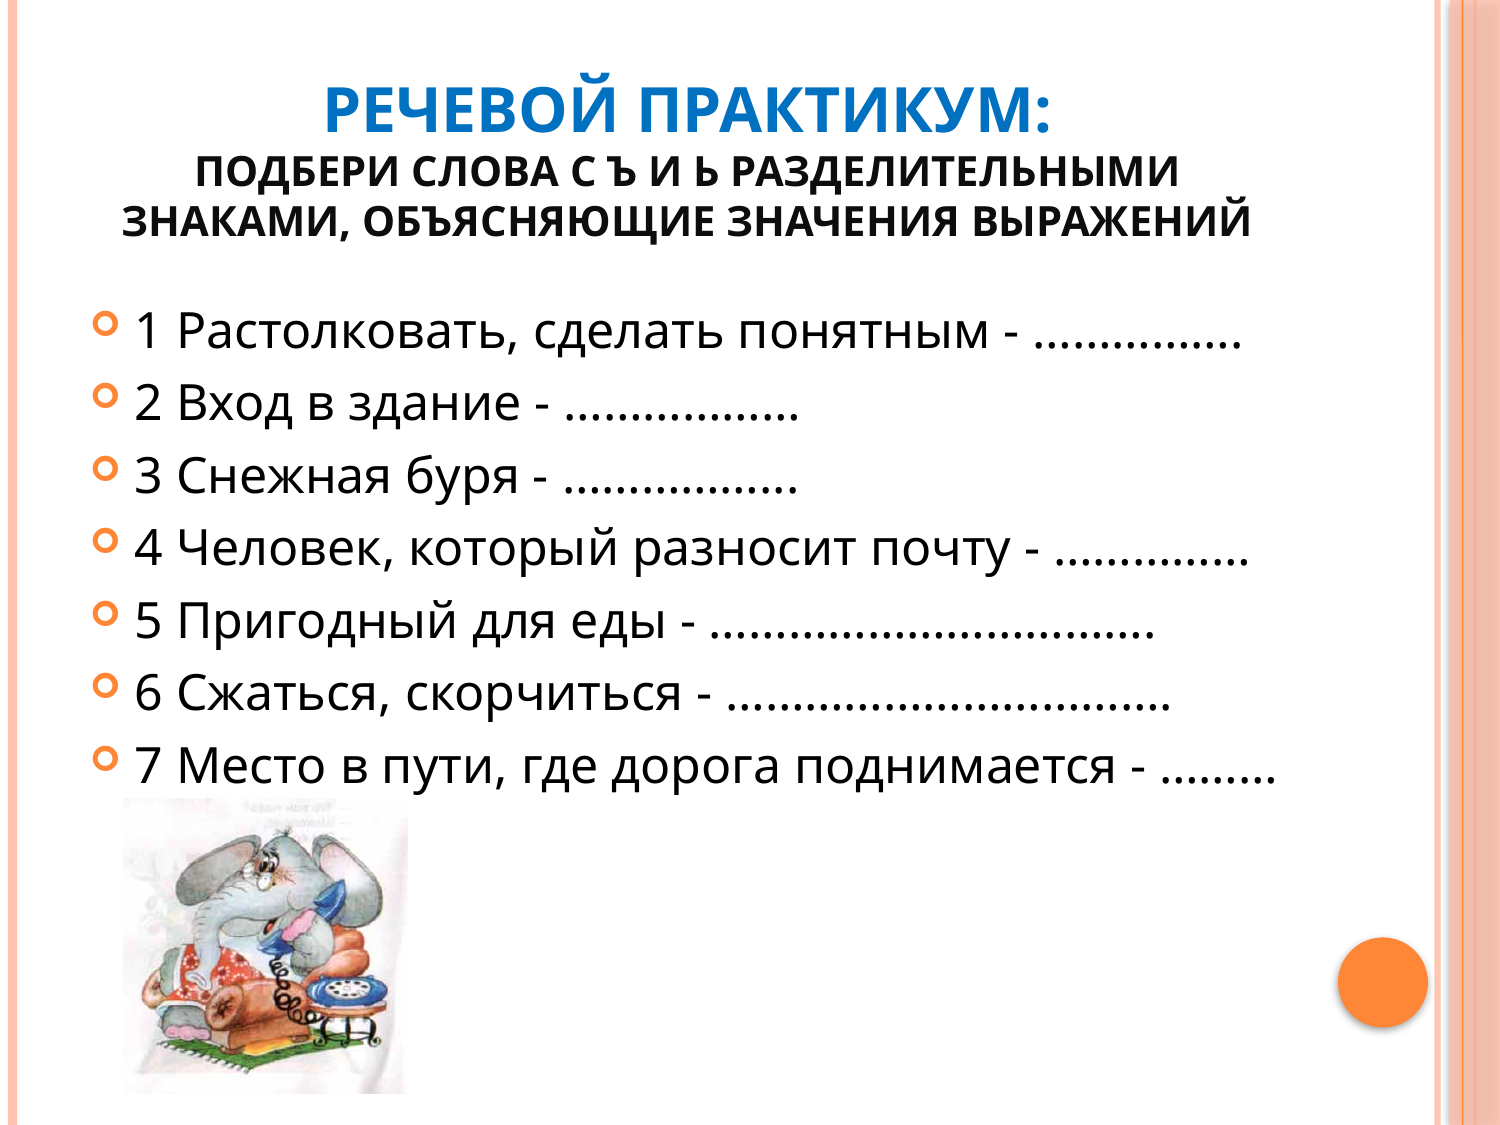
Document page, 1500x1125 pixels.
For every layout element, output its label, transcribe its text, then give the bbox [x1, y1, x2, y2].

title Речевой практикум: подбери слова с Ъ и Ь разделительными знаками, объясняющие значения выражений [75, 45, 1300, 290]
list 1 Растолковать, сделать понятным - ……………. 2 Вход в здание - ……………… 3 Снежная буря - ……………... 4 Человек, который разносит почту - …………… 5 Пригодный для еды - ……………………………. 6 Сжаться, скорчиться - ……………………………. 7 Место в пути, где дорога поднимается - ……… [75, 290, 1300, 1062]
picture [123, 798, 408, 1095]
